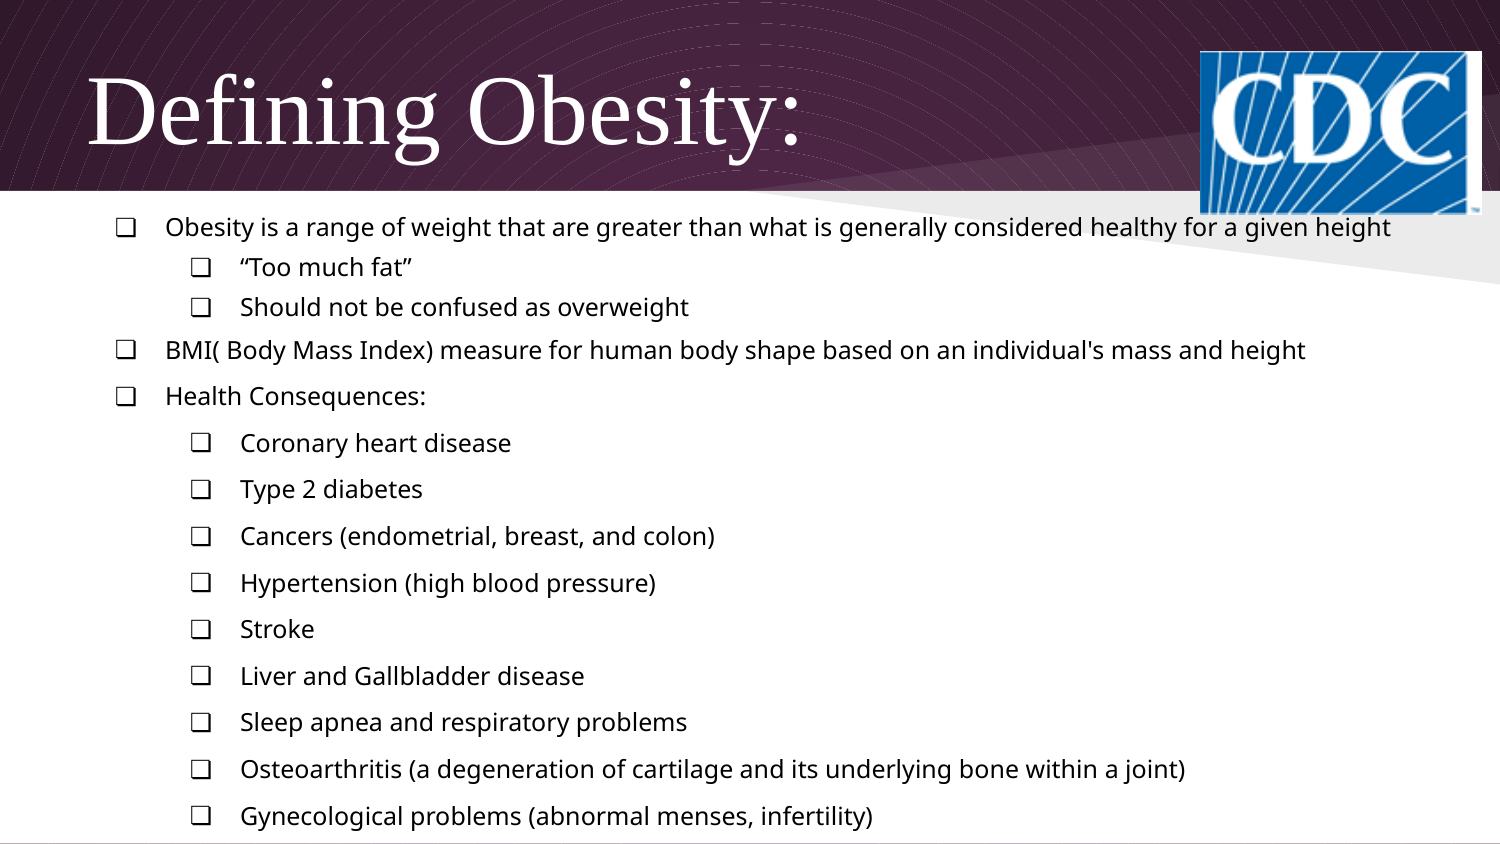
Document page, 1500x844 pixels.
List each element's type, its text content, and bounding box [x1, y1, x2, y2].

picture [1199, 51, 1483, 216]
list Obesity is a range of weight that are greater than what is generally considered healthy for a given height “Too much fat” Should not be confused as overweight BMI( Body Mass Index) measure for human body shape based on an individual's mass and height Health Consequences: Coronary heart disease Type 2 diabetes Cancers (endometrial, breast, and colon) Hypertension (high blood pressure) Stroke Liver and Gallbladder disease Sleep apnea and respiratory problems Osteoarthritis (a degeneration of cartilage and its underlying bone within a joint) Gynecological problems (abnormal menses, infertility) [75, 196, 1425, 844]
title Defining Obesity: [21, 33, 1372, 175]
